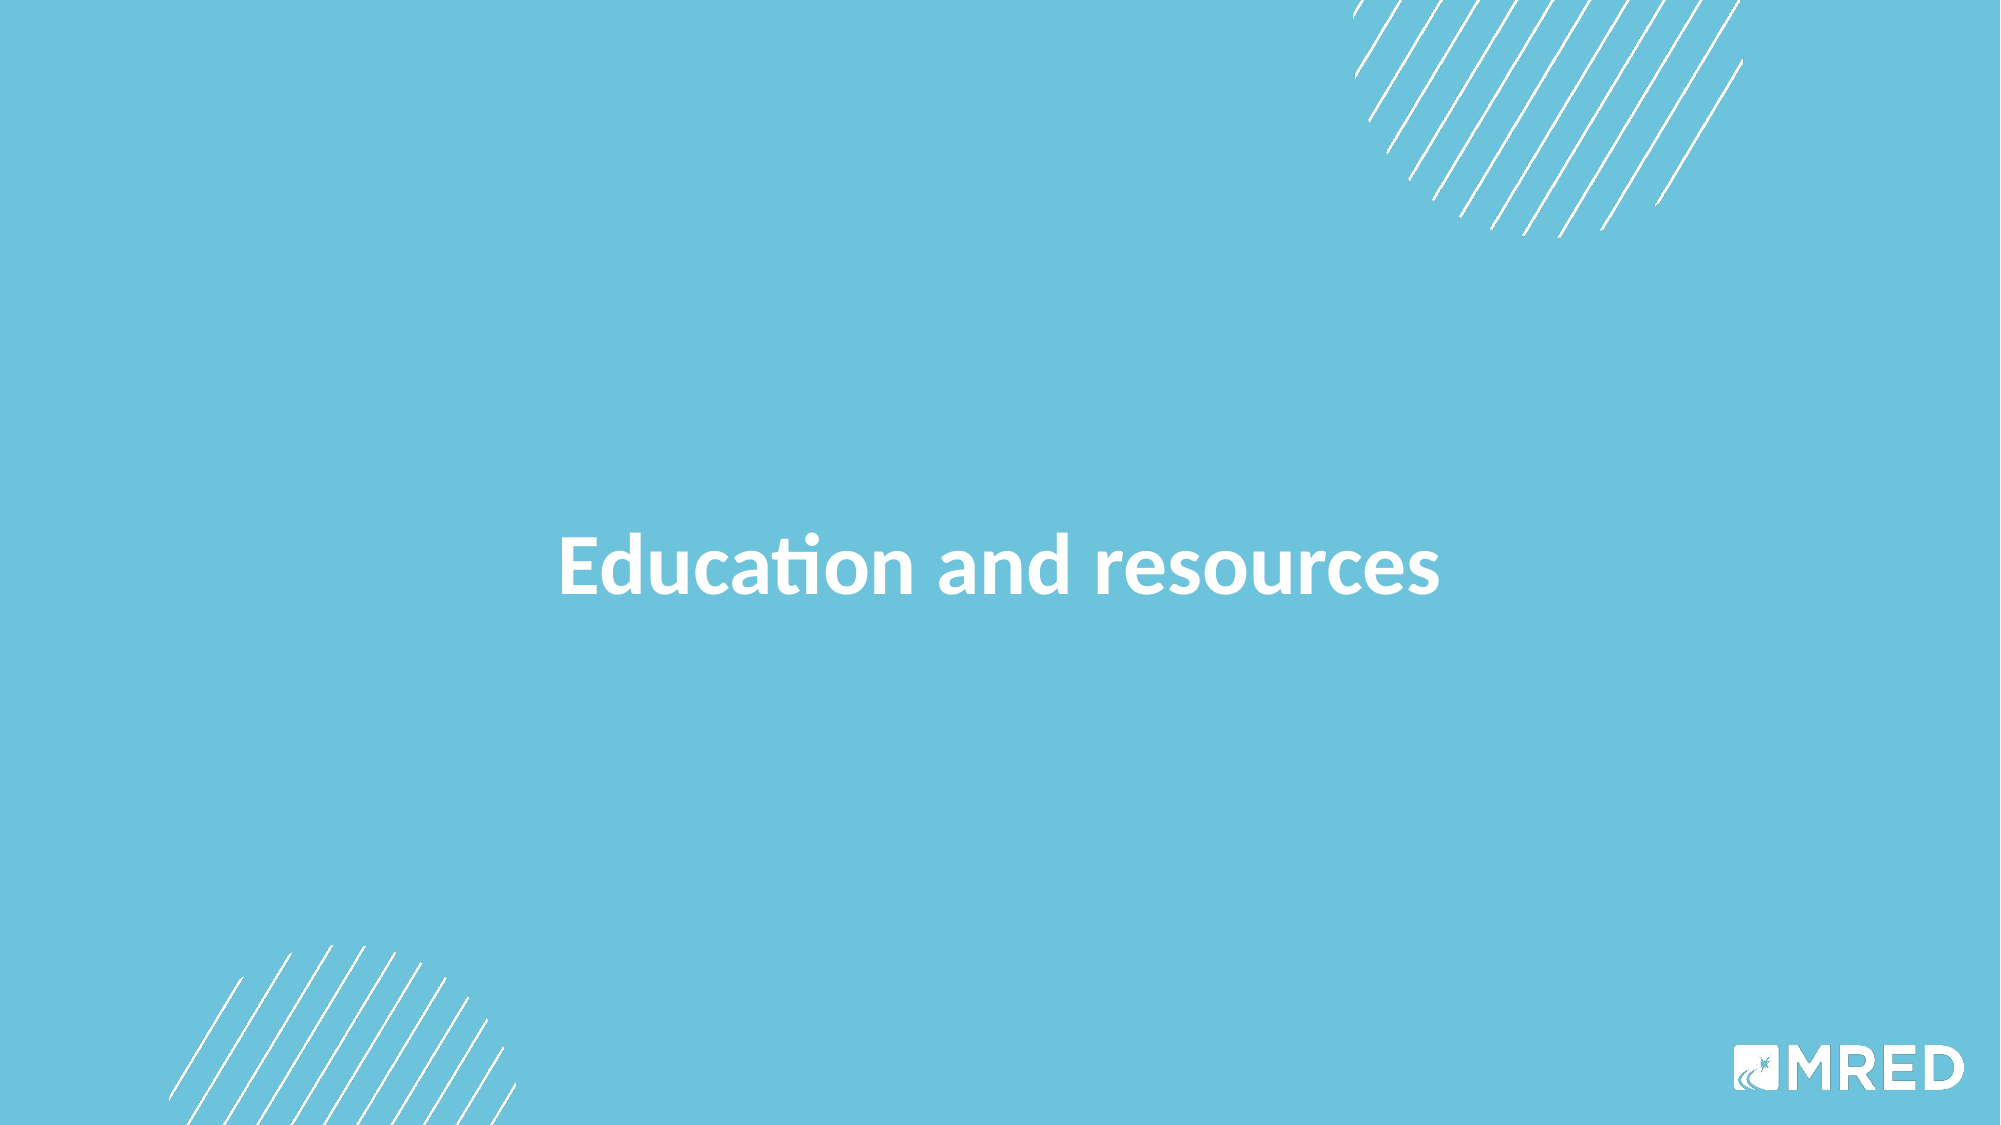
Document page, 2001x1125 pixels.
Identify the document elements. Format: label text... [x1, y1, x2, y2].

picture [1329, 0, 1760, 254]
list Education and resources [519, 511, 1481, 606]
picture [100, 877, 587, 1125]
picture [1734, 1045, 1964, 1090]
